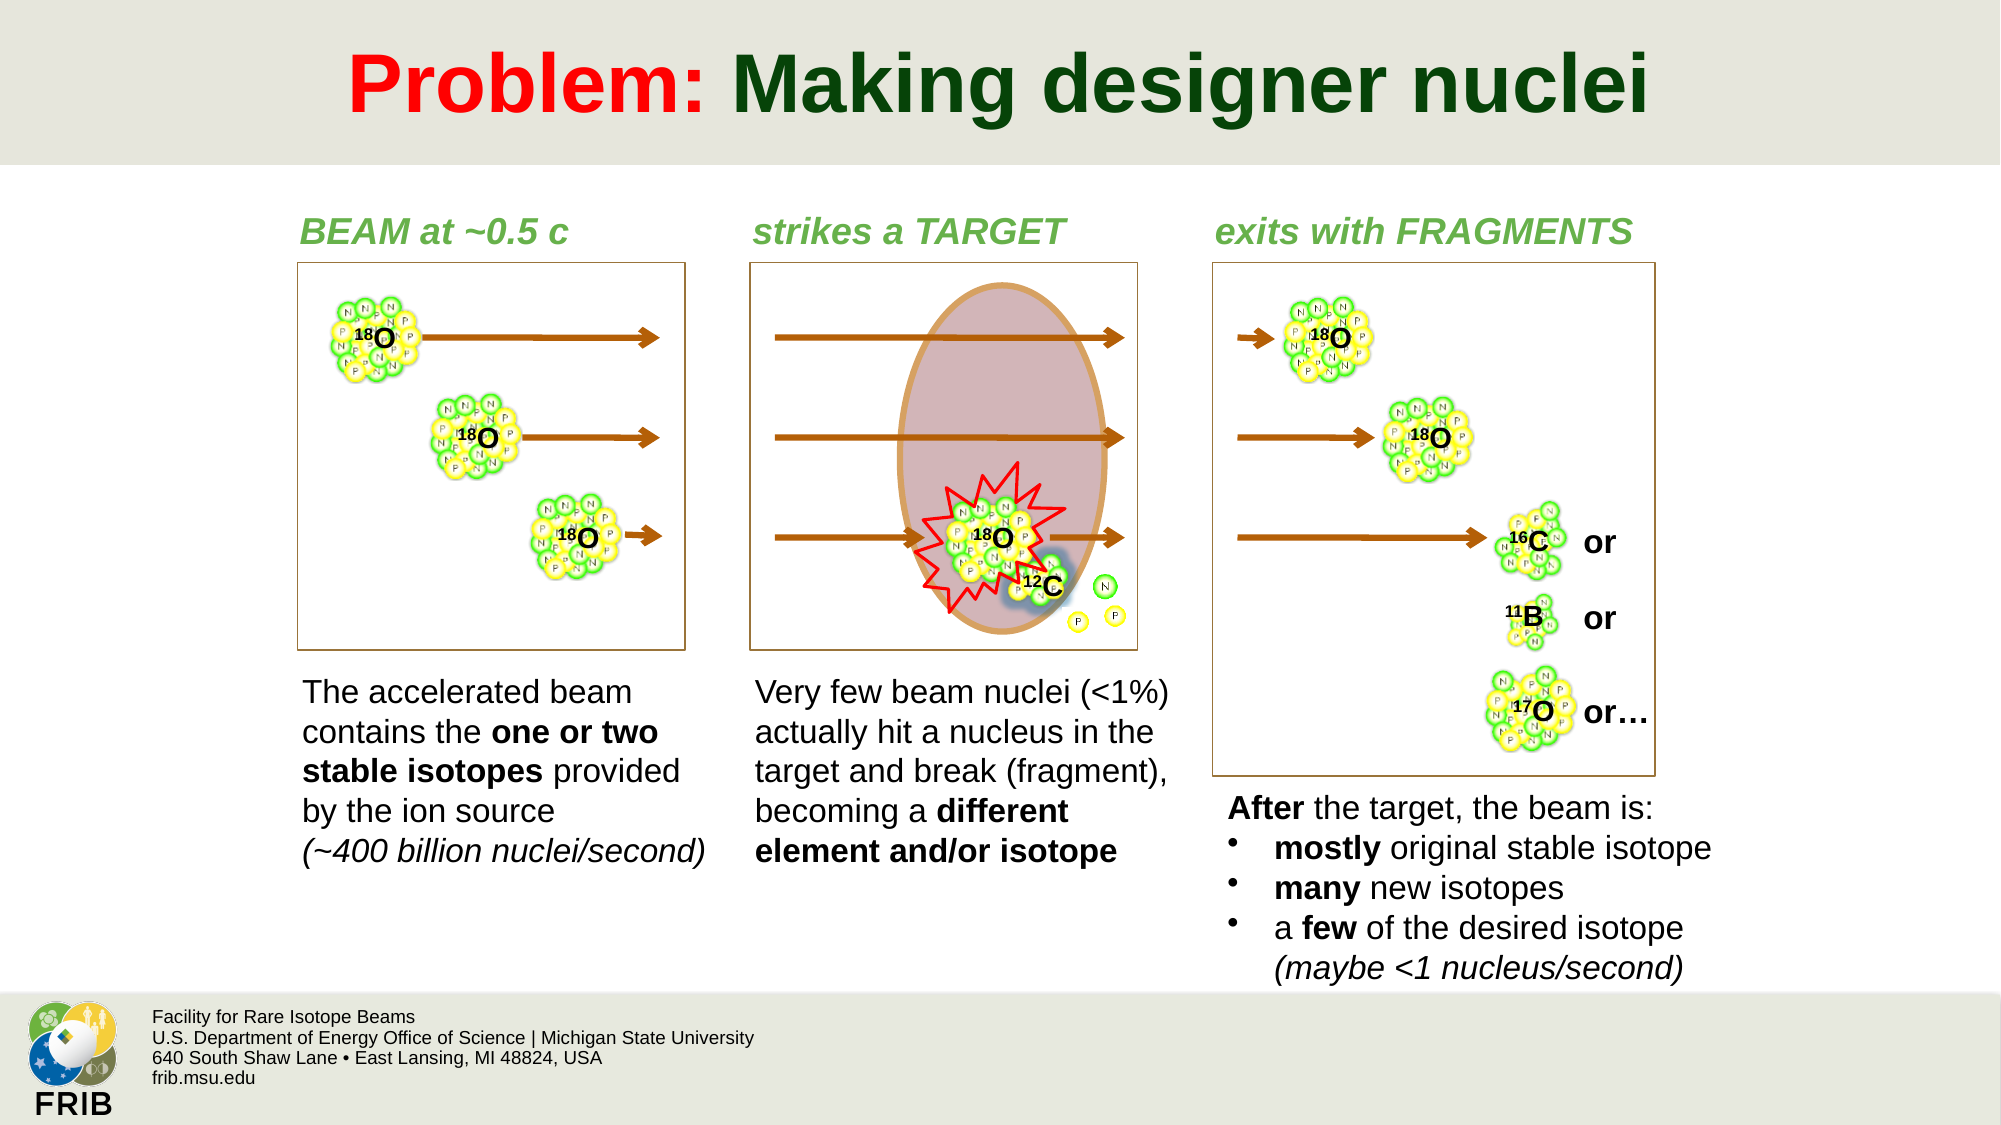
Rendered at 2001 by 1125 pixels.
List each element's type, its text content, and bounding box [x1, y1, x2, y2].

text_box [422, 337, 663, 537]
picture [0, 0, 2001, 1125]
text_box [297, 262, 685, 292]
text_box After the target, the beam is: mostly original stable isotope many new isotopes a few of the desired isotope (maybe <1 nucleus/second) [1212, 779, 1738, 994]
text_box [1212, 262, 1656, 776]
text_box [1477, 512, 1682, 753]
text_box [774, 337, 1132, 638]
text_box BEAM at ~0.5 c [284, 199, 610, 260]
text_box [287, 294, 734, 880]
text_box strikes a TARGET [737, 199, 1138, 260]
title Problem: Making designer nuclei [16, 37, 1984, 135]
text_box [749, 262, 1138, 283]
text_box exits with FRAGMENTS [1199, 199, 1656, 260]
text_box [1237, 294, 1607, 582]
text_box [739, 285, 1203, 880]
